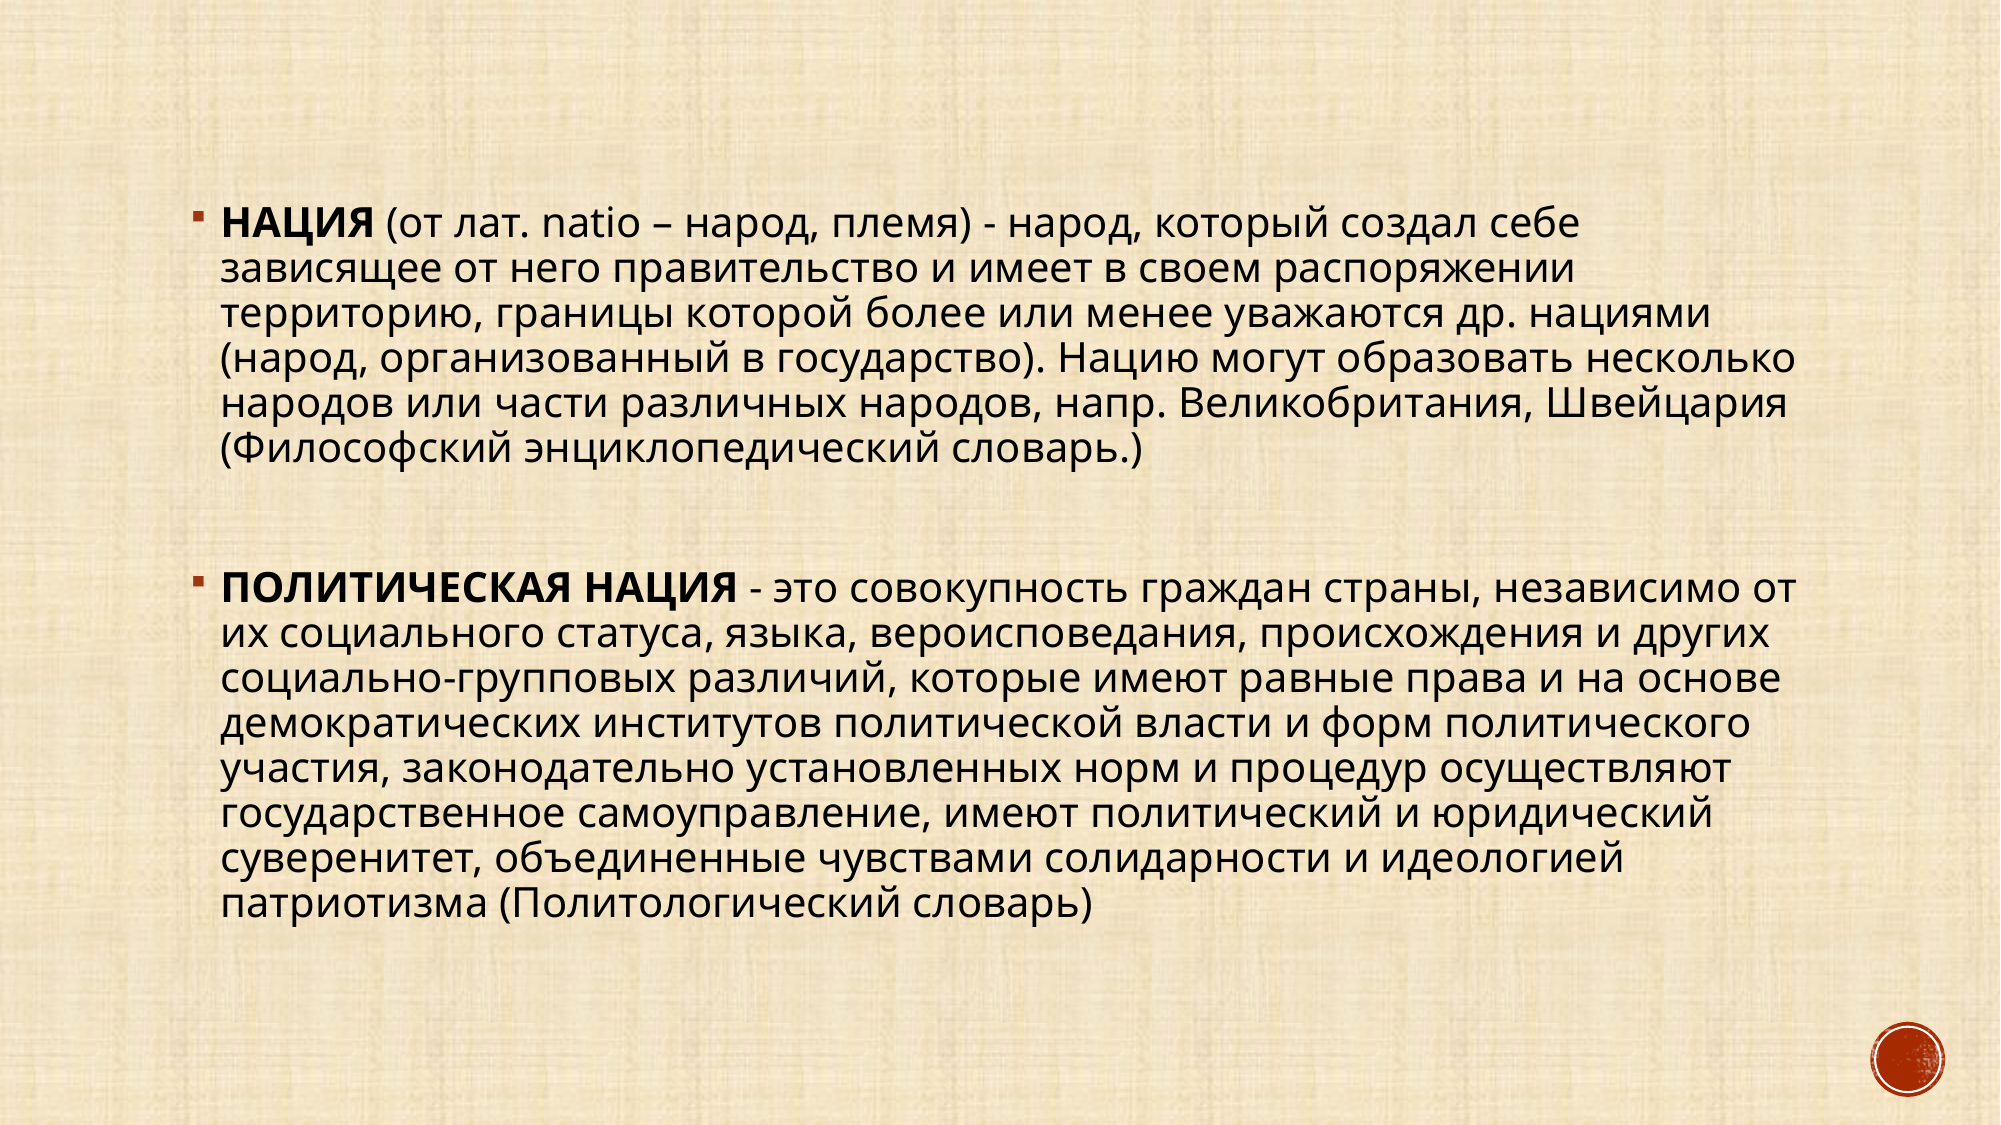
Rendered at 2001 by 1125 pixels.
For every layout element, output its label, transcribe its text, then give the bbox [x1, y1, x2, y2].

list НАЦИЯ (от лат. natio – народ, племя) - народ, который создал себе зависящее от него правительство и имеет в своем распоряжении территорию, границы которой более или менее уважаются др. нациями (народ, организованный в государство). Нацию могут образовать несколько народов или части различных народов, напр. Великобритания, Швейцария (Философский энциклопедический словарь.) ПОЛИТИЧЕСКАЯ НАЦИЯ - это совокупность граждан страны, независимо от их социального статуса, языка, вероисповедания, происхождения и других социально-групповых различий, которые имеют равные права и на основе демократических институтов политической власти и форм политического участия, законодательно установленных норм и процедур осуществляют государственное самоуправление, имеют политический и юридический суверенитет, объединенные чувствами солидарности и идеологией патриотизма (Политологический словарь) [175, 193, 1826, 1013]
